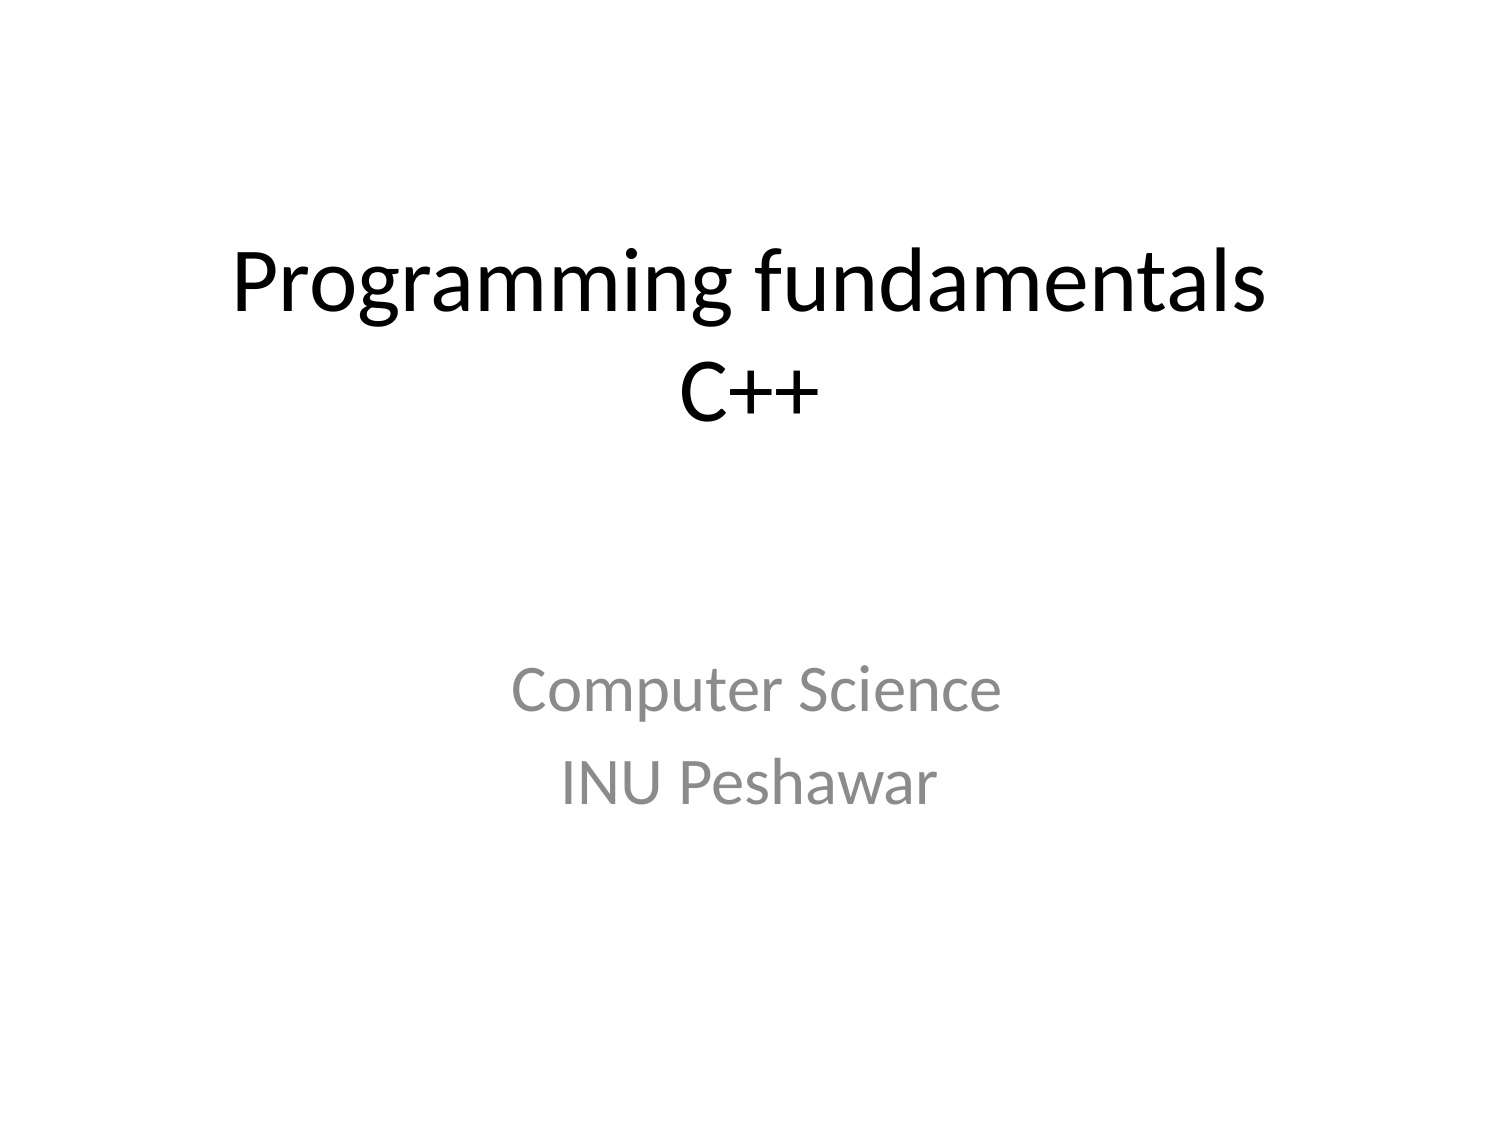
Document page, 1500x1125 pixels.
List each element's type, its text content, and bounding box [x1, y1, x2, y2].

subtitle Computer Science INU Peshawar [225, 637, 1275, 925]
title Programming fundamentals C++ [112, 208, 1388, 450]
